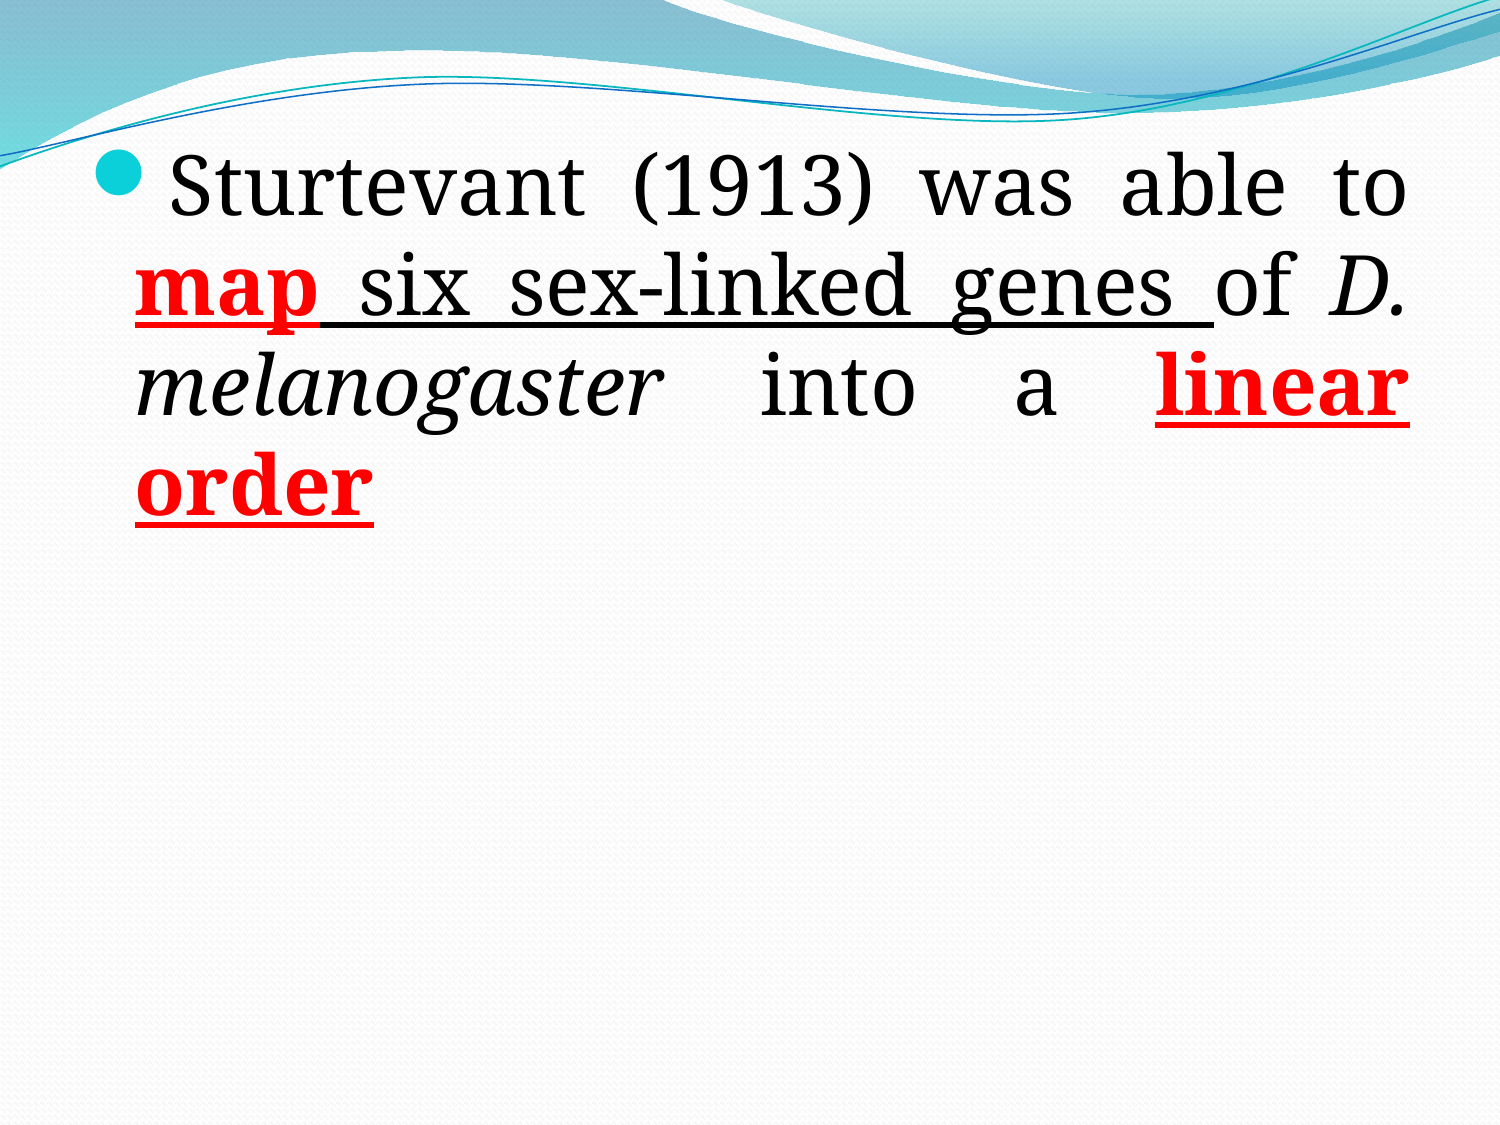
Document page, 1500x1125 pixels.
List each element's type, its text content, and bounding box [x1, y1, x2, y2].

list Sturtevant (1913) was able to map six sex-linked genes of D. melanogaster into a linear order [75, 125, 1425, 1038]
